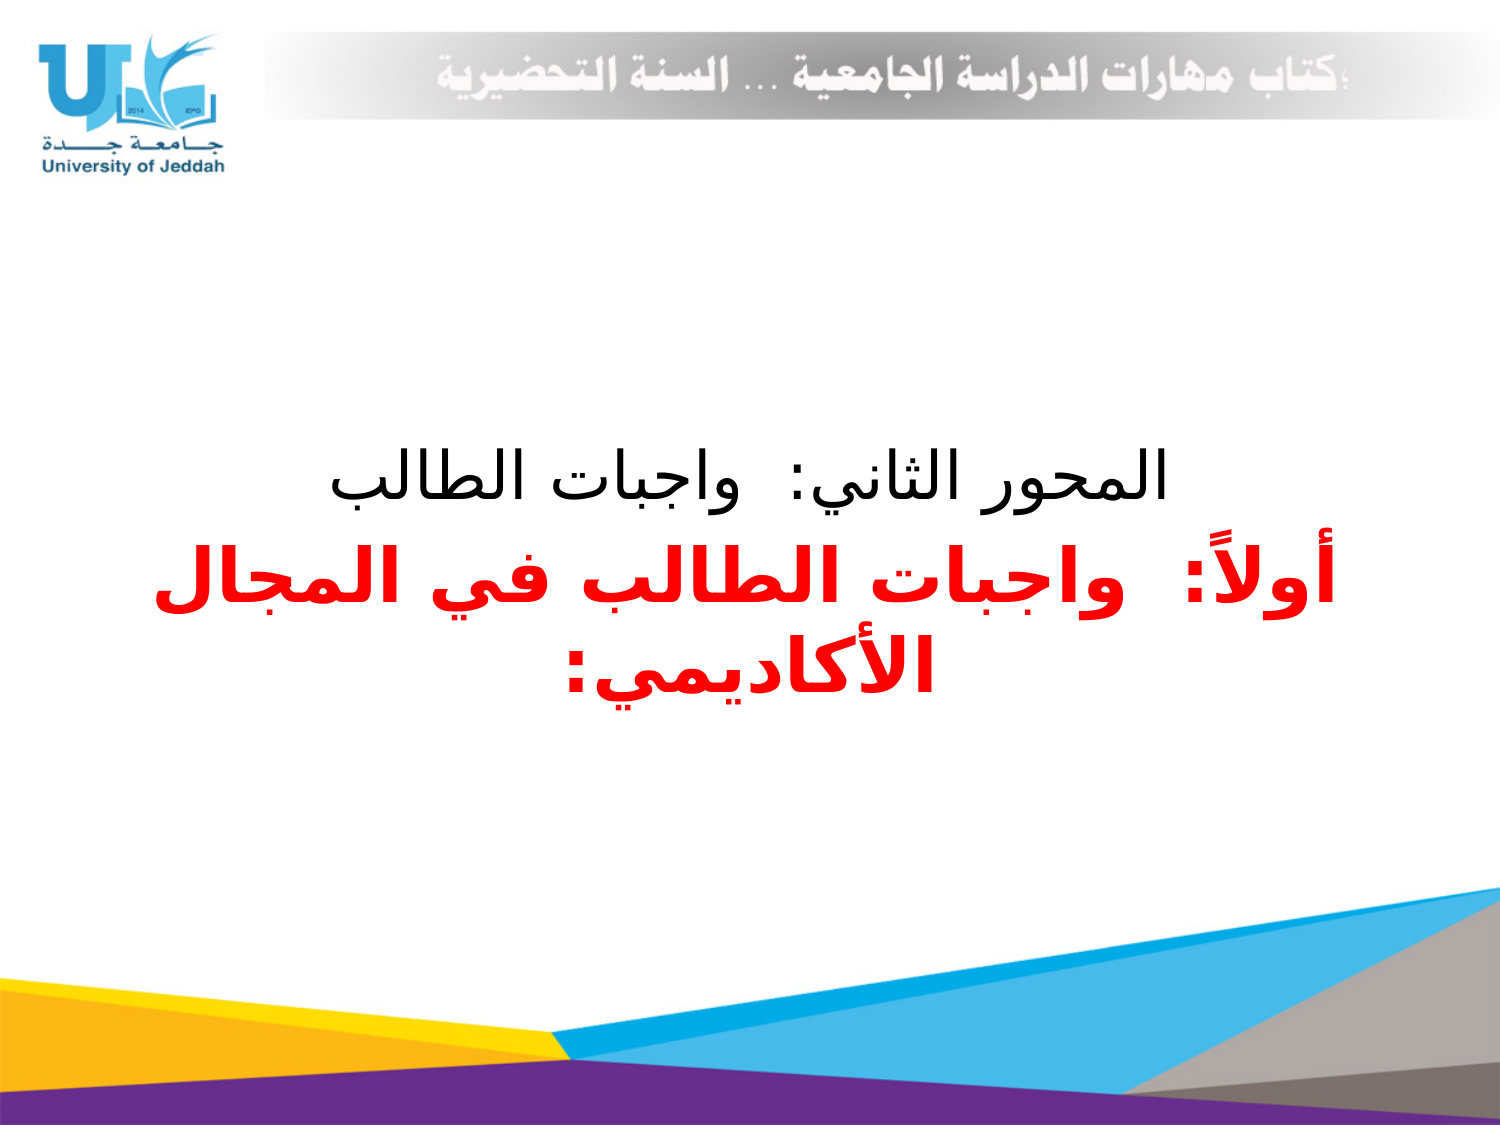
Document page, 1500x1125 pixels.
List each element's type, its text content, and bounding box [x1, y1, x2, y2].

picture [0, 0, 1500, 1125]
list المحور الثاني: واجبات الطالب أولاً: واجبات الطالب في المجال الأكاديمي: [75, 425, 1425, 688]
